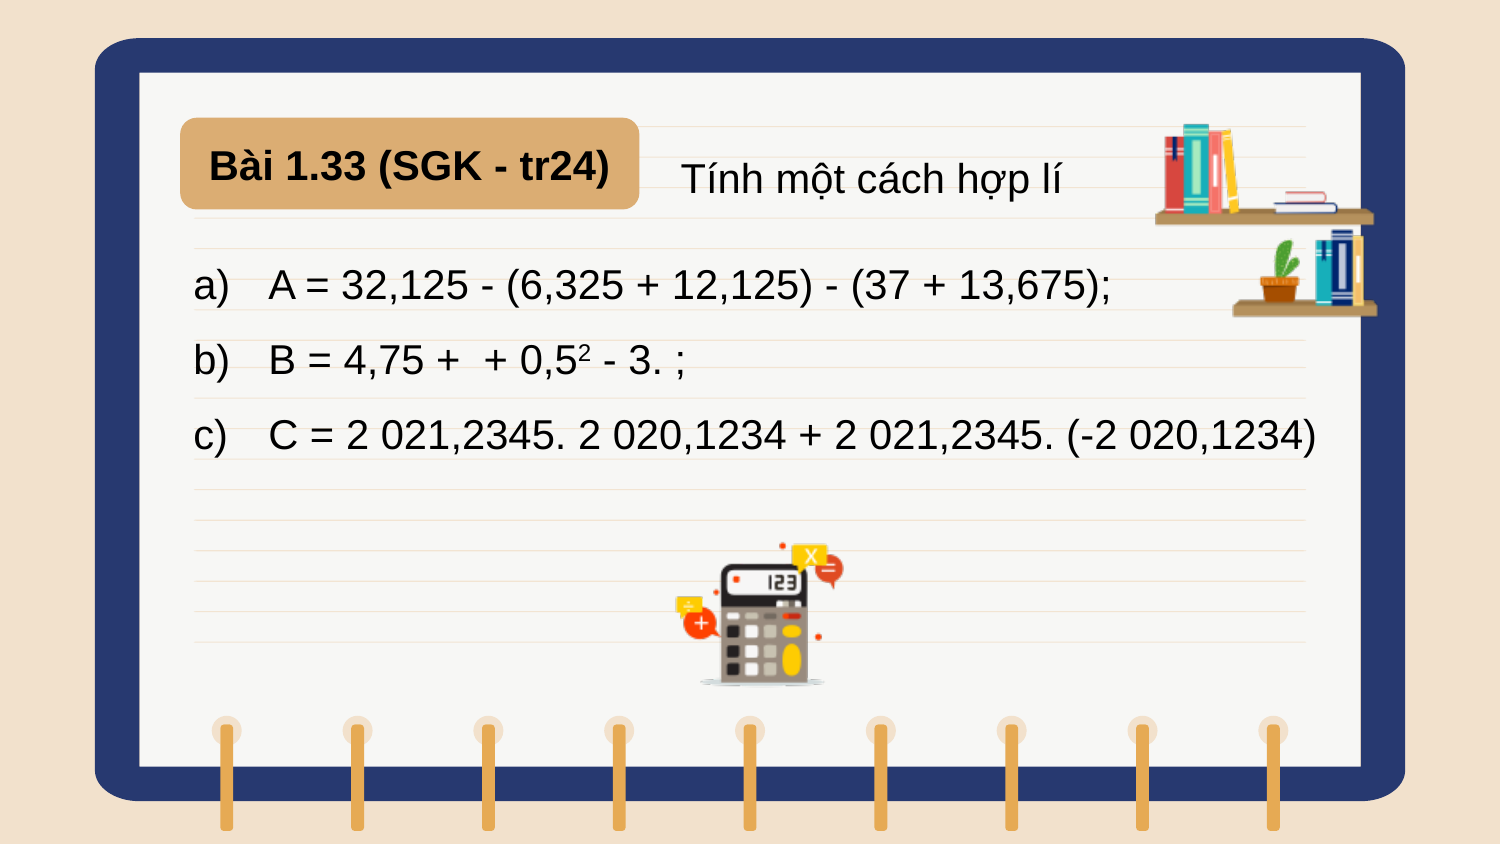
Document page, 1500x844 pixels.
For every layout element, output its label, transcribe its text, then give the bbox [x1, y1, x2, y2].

text_box Bài 1.33 (SGK - tr24) [180, 117, 640, 210]
text_box Tính một cách hợp lí [665, 119, 1105, 210]
picture [1115, 79, 1405, 369]
picture [665, 518, 856, 709]
